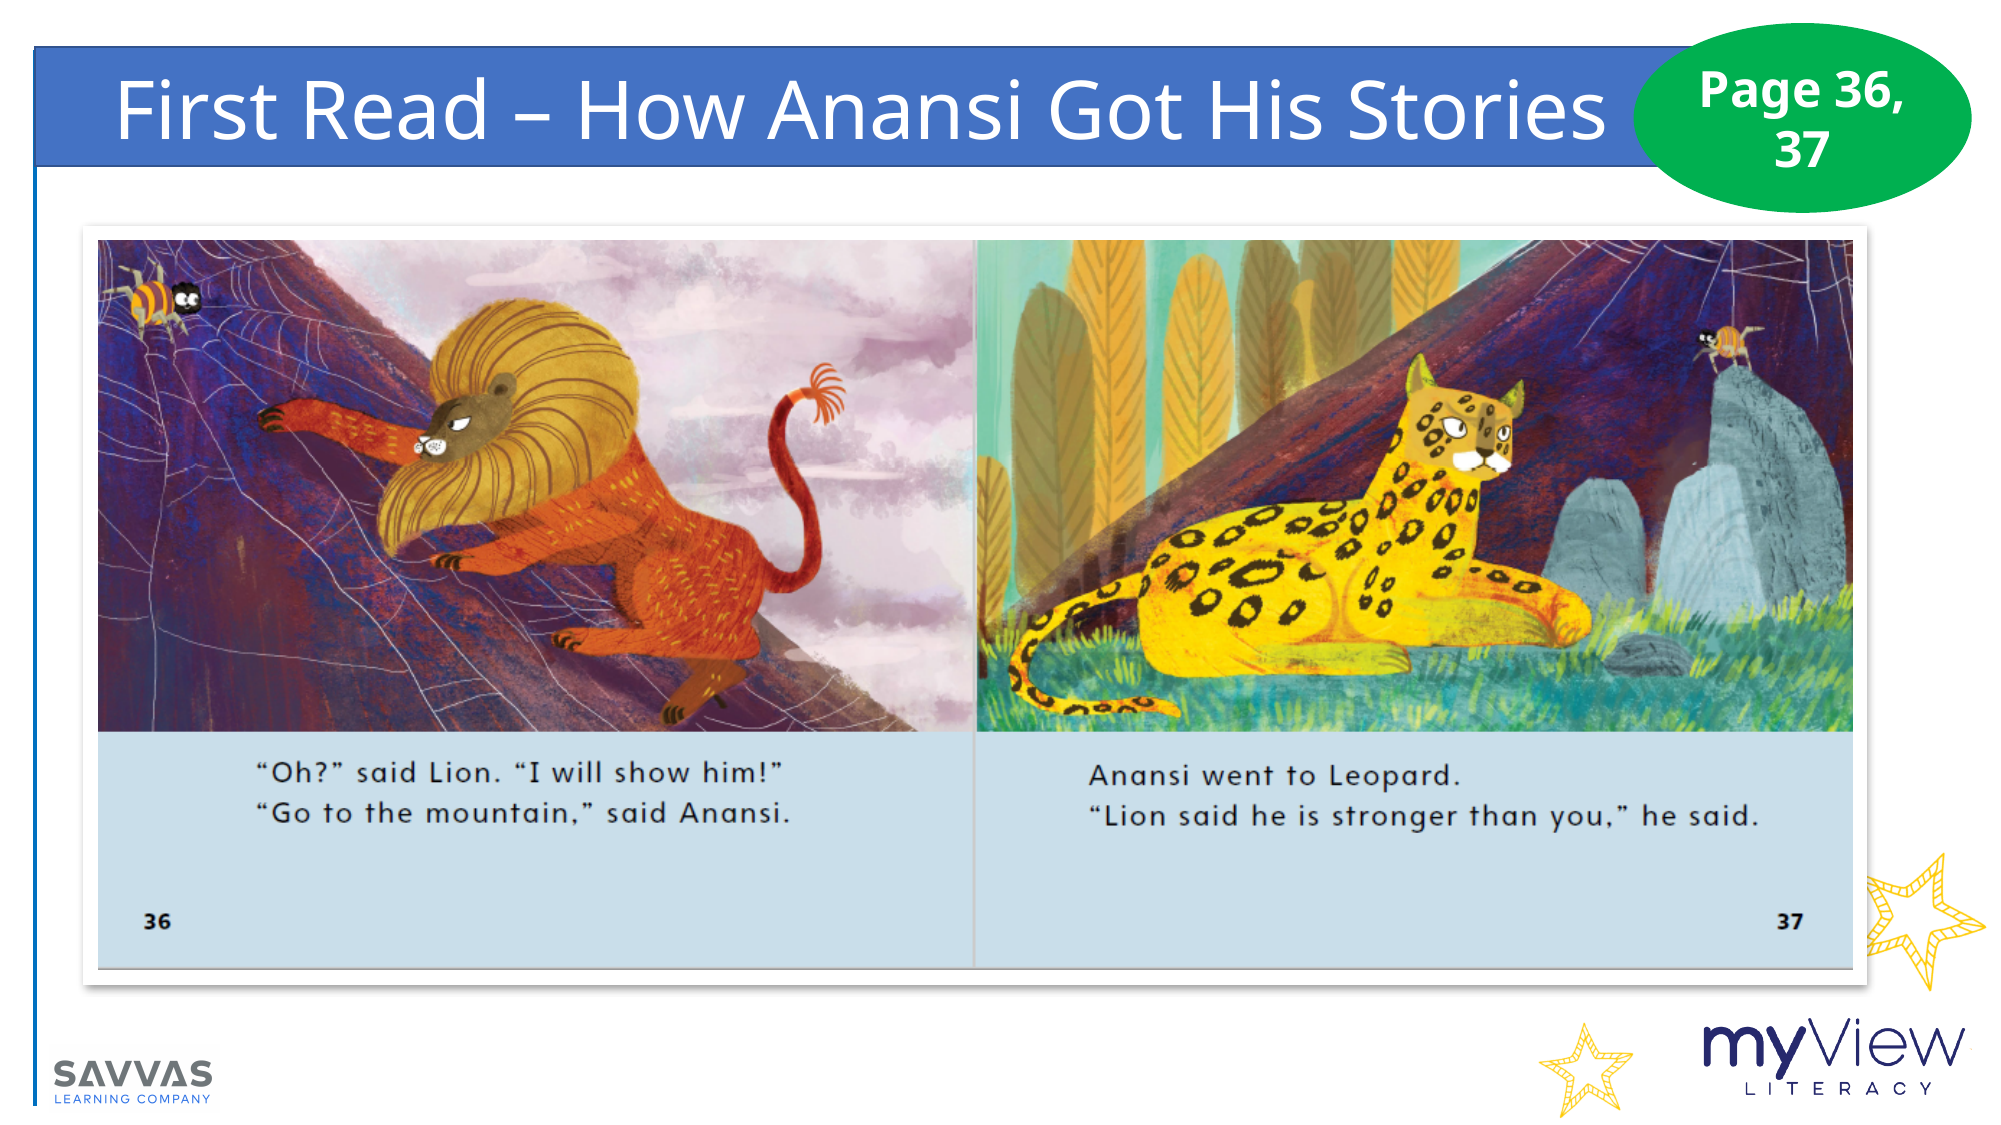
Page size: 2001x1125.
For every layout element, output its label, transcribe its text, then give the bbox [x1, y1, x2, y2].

picture [48, 1043, 220, 1113]
picture [97, 240, 2000, 1125]
text_box Page 36, 37 [1633, 23, 1972, 213]
text_box First Read – How Anansi Got His Stories [34, 46, 1690, 167]
